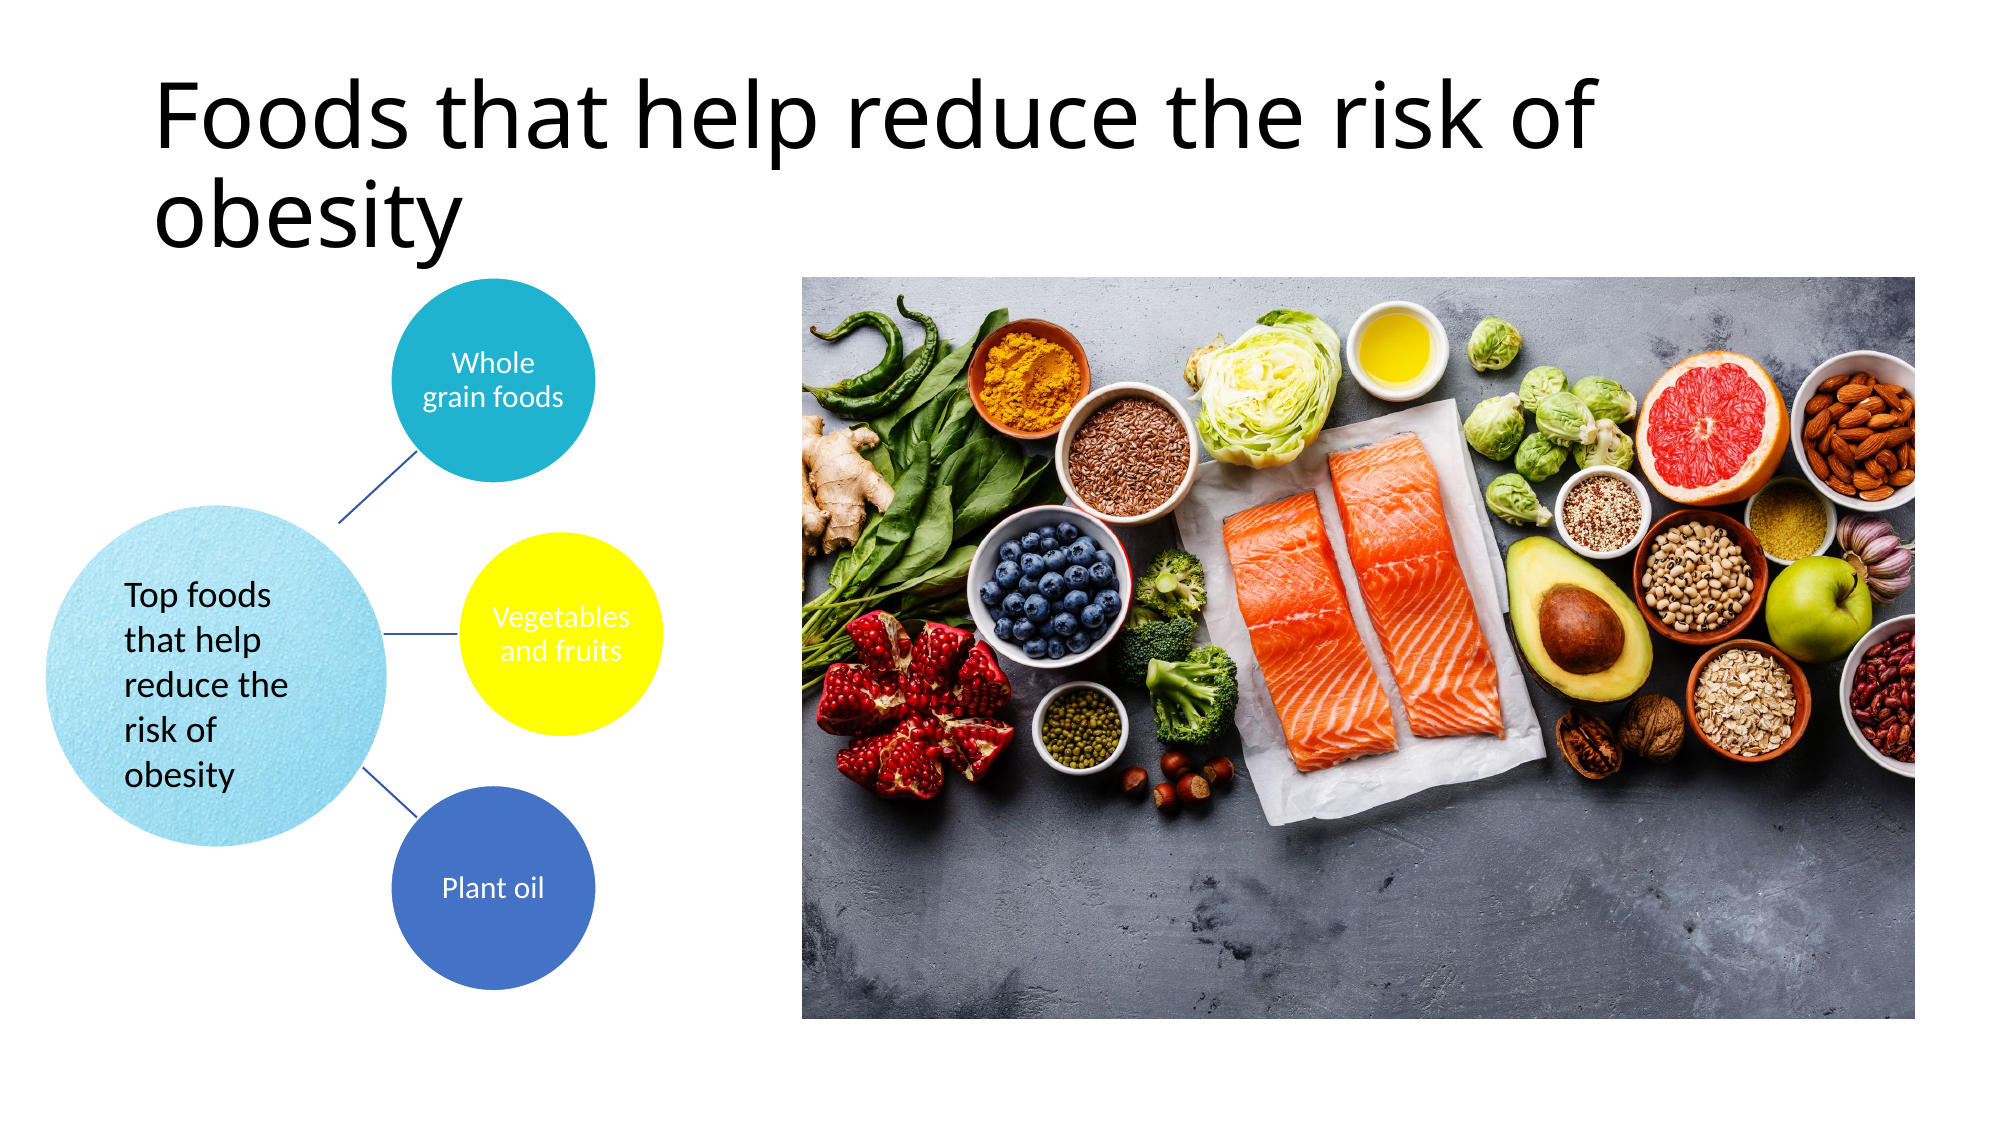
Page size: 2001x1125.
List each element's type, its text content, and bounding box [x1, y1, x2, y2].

picture [802, 277, 1915, 1019]
title Foods that help reduce the risk of obesity [137, 59, 1863, 277]
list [0, 277, 802, 992]
